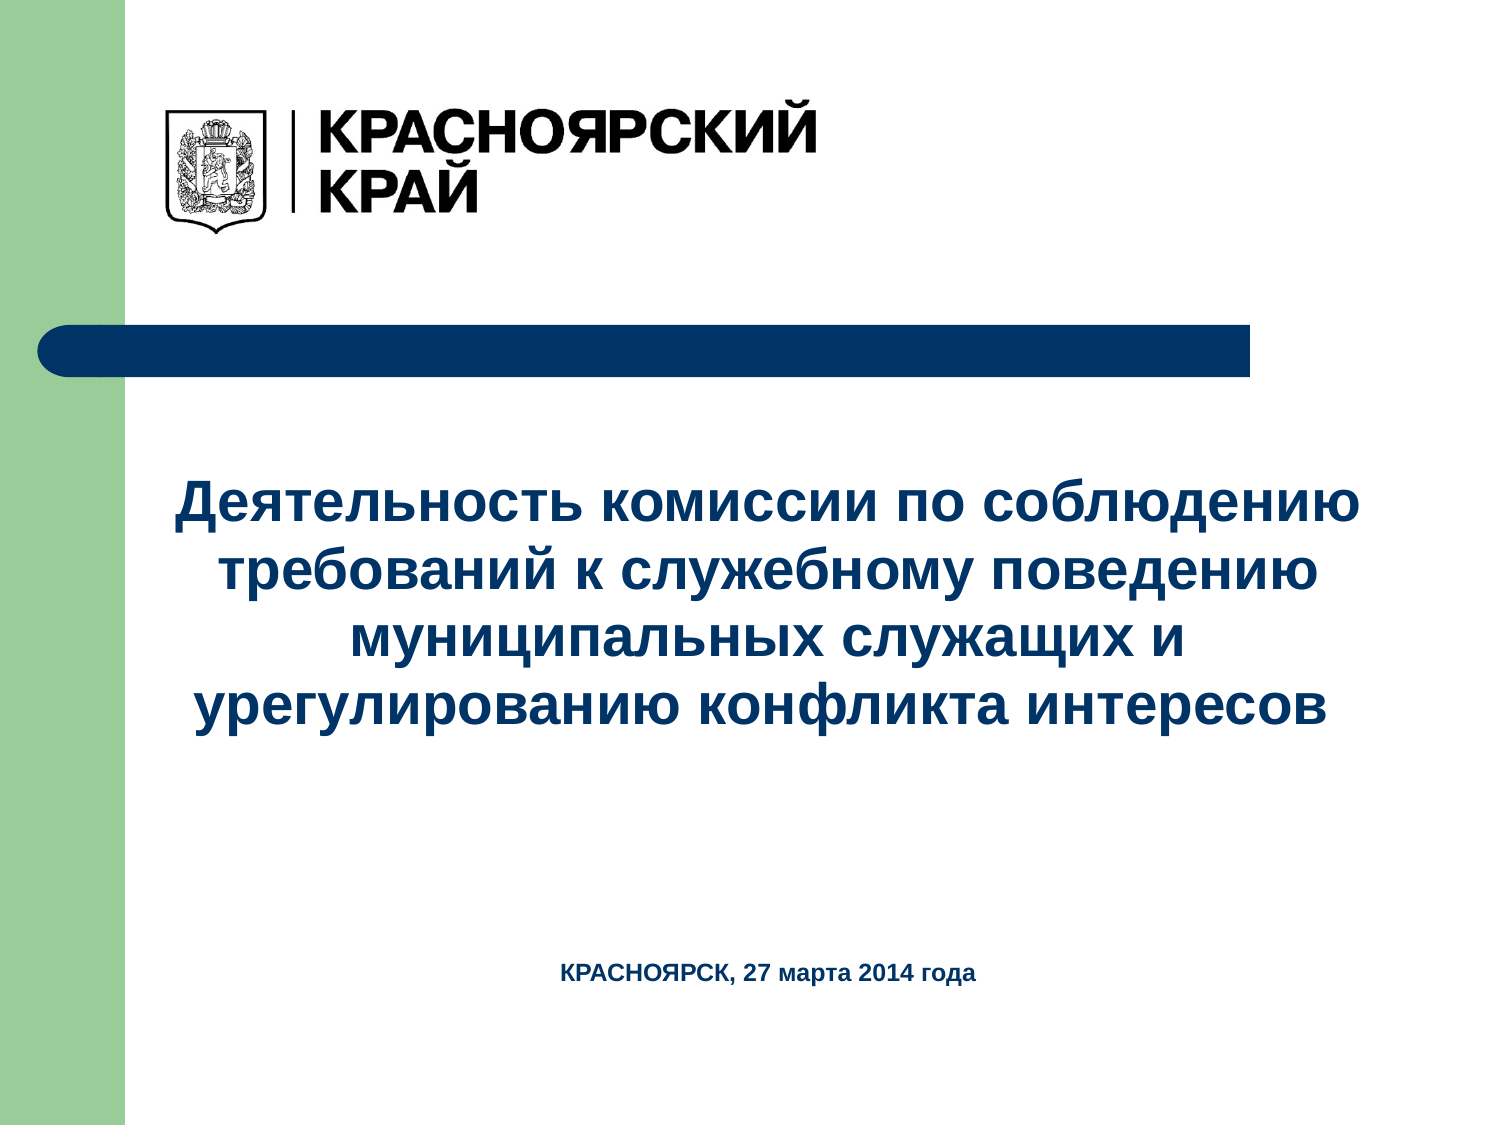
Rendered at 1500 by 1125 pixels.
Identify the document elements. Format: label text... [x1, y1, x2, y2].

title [124, 0, 851, 313]
list Деятельность комиссии по соблюдению требований к служебному поведению муниципальных служащих и урегулированию конфликта интересов КРАСНОЯРСК, 27 марта 2014 года [137, 387, 1400, 999]
